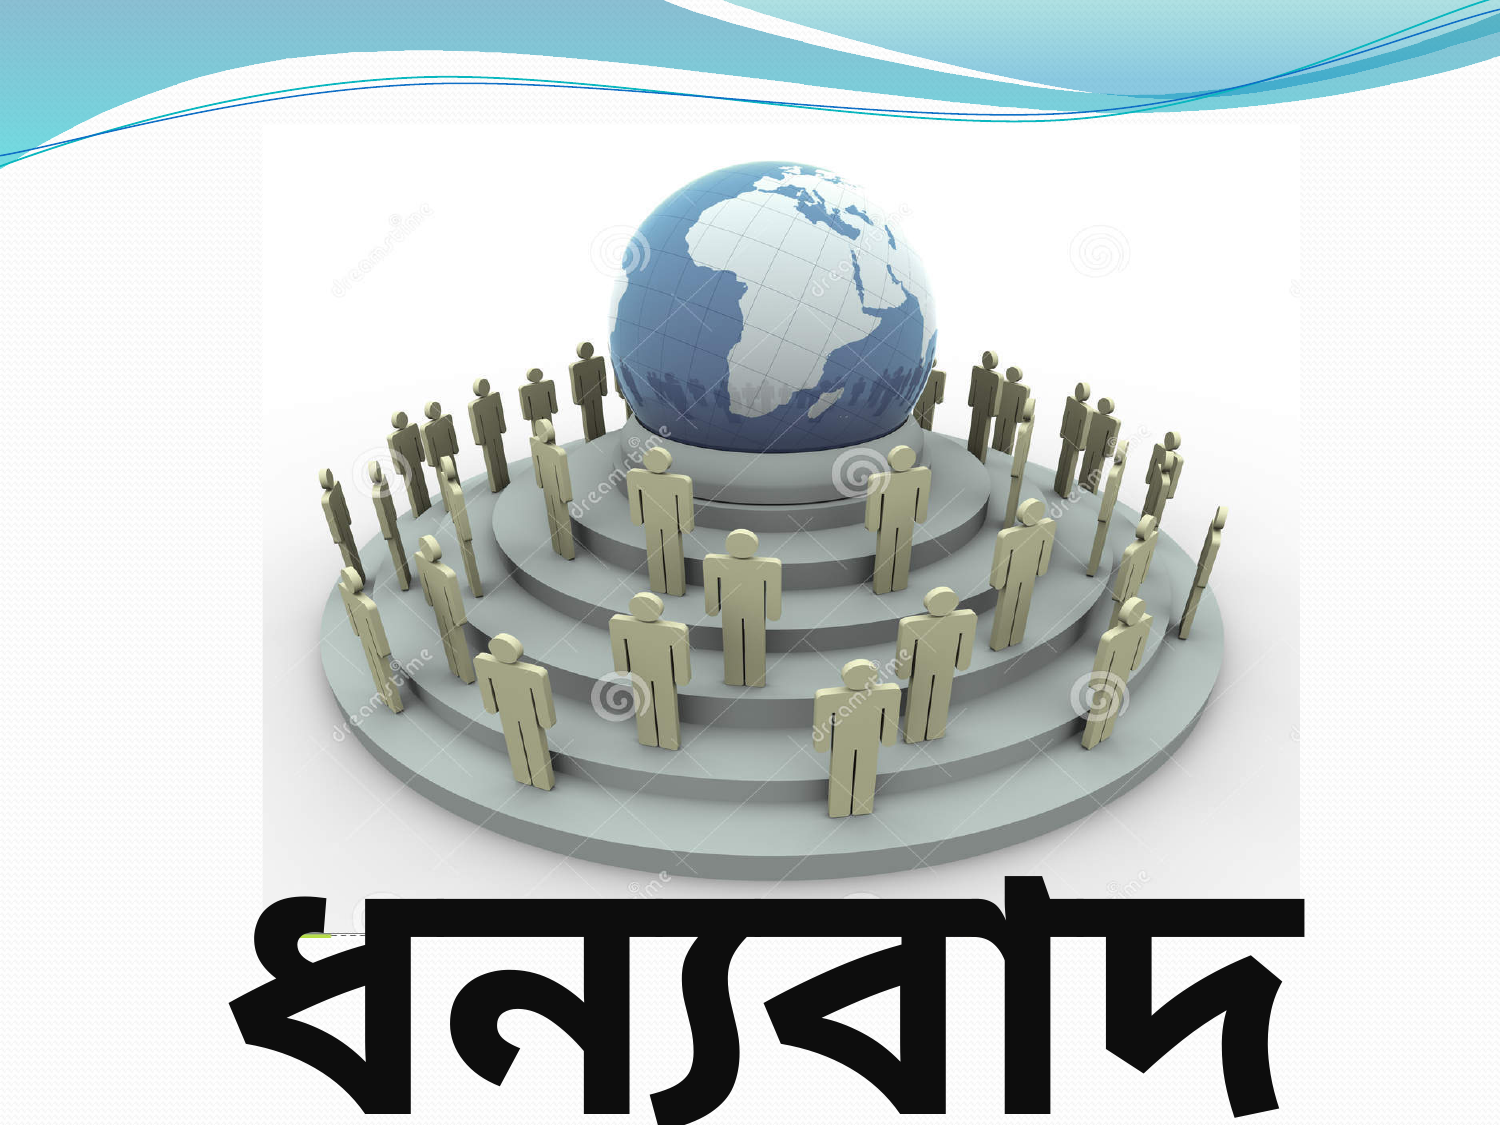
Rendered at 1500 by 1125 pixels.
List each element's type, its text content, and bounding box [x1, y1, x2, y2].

picture [262, 124, 1301, 938]
text_box ধন্যবাদ [150, 761, 1375, 1125]
